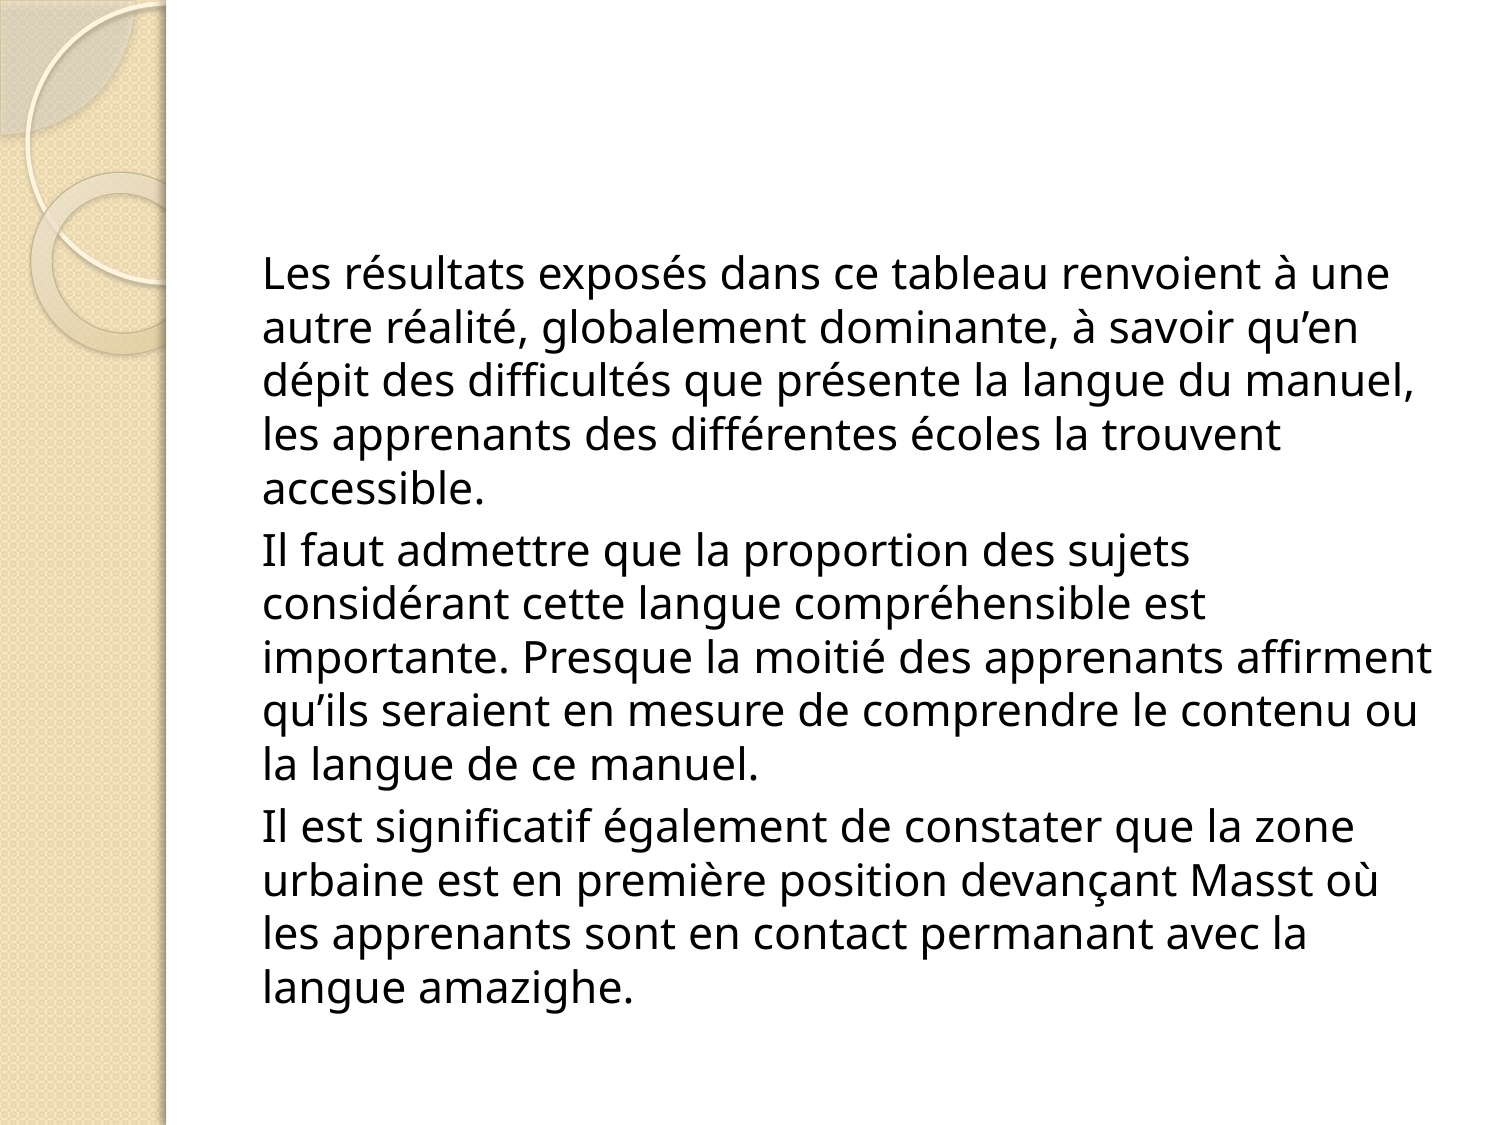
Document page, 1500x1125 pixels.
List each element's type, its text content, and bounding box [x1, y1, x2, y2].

list Les résultats exposés dans ce tableau renvoient à une autre réalité, globalement dominante, à savoir qu’en dépit des difficultés que présente la langue du manuel, les apprenants des différentes écoles la trouvent accessible. Il faut admettre que la proportion des sujets considérant cette langue compréhensible est importante. Presque la moitié des apprenants affirment qu’ils seraient en mesure de comprendre le contenu ou la langue de ce manuel. Il est significatif également de constater que la zone urbaine est en première position devançant Masst où les apprenants sont en contact permanant avec la langue amazighe. [235, 237, 1466, 1025]
